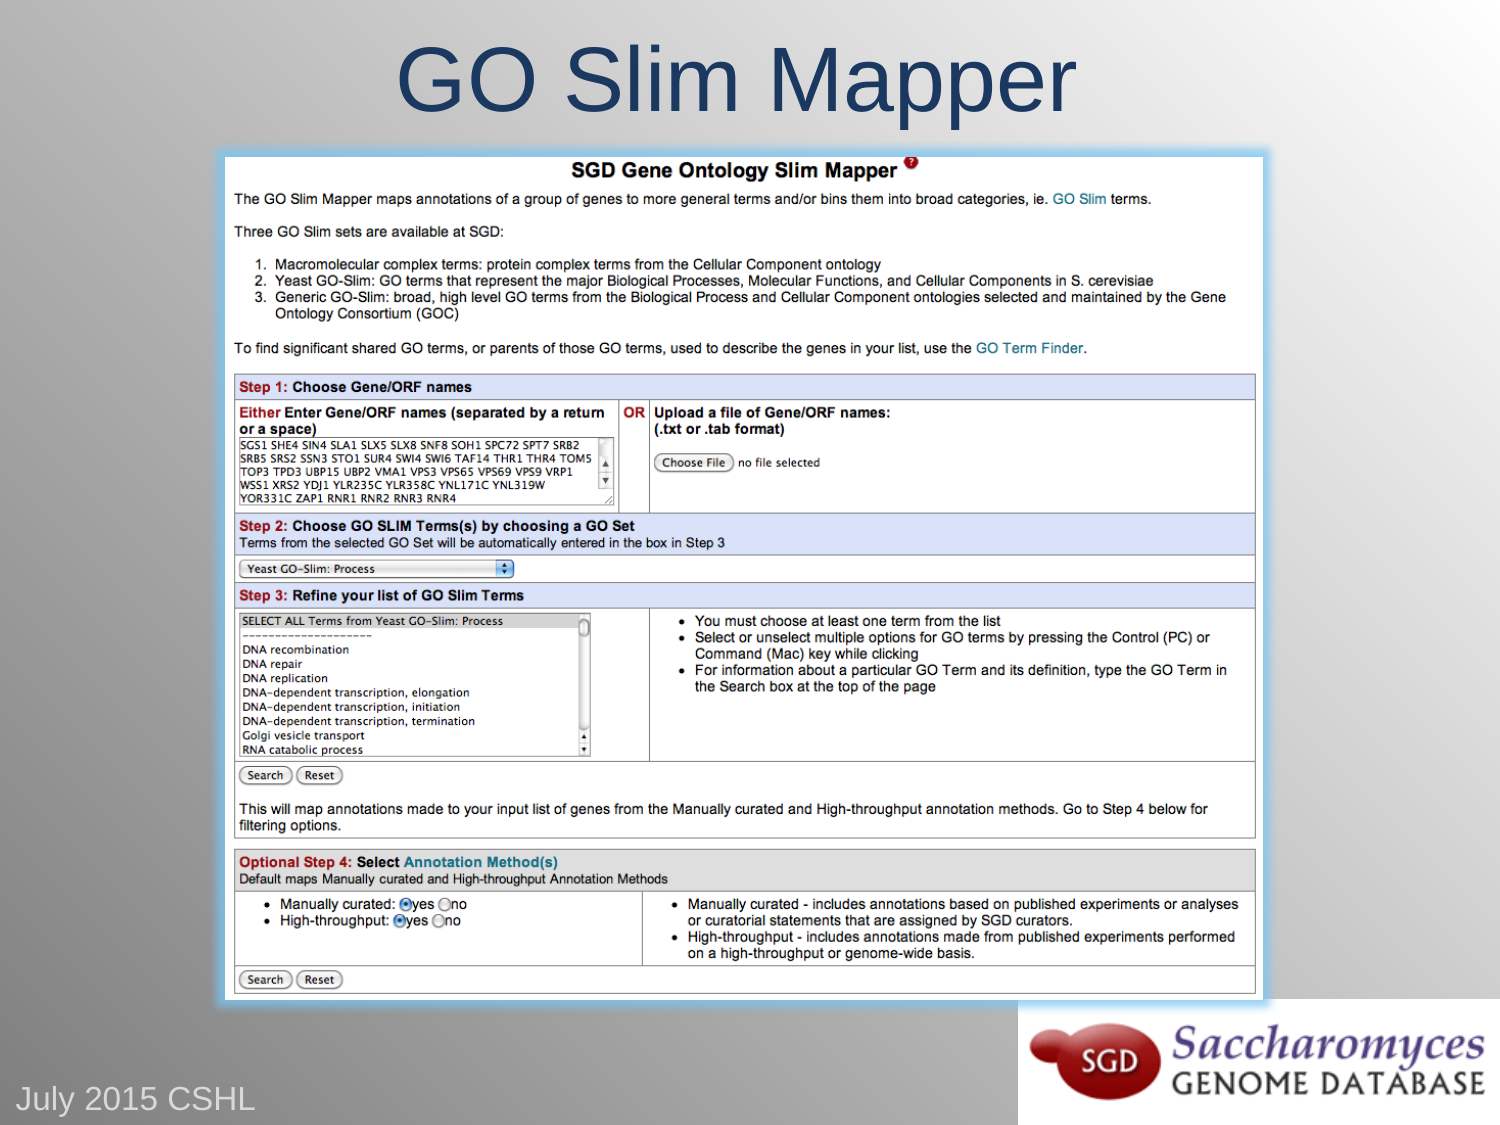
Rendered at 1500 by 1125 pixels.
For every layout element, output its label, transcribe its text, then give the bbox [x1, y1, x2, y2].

title GO Slim Mapper [99, 12, 1375, 138]
picture [224, 157, 1263, 1001]
picture [1018, 999, 1500, 1125]
